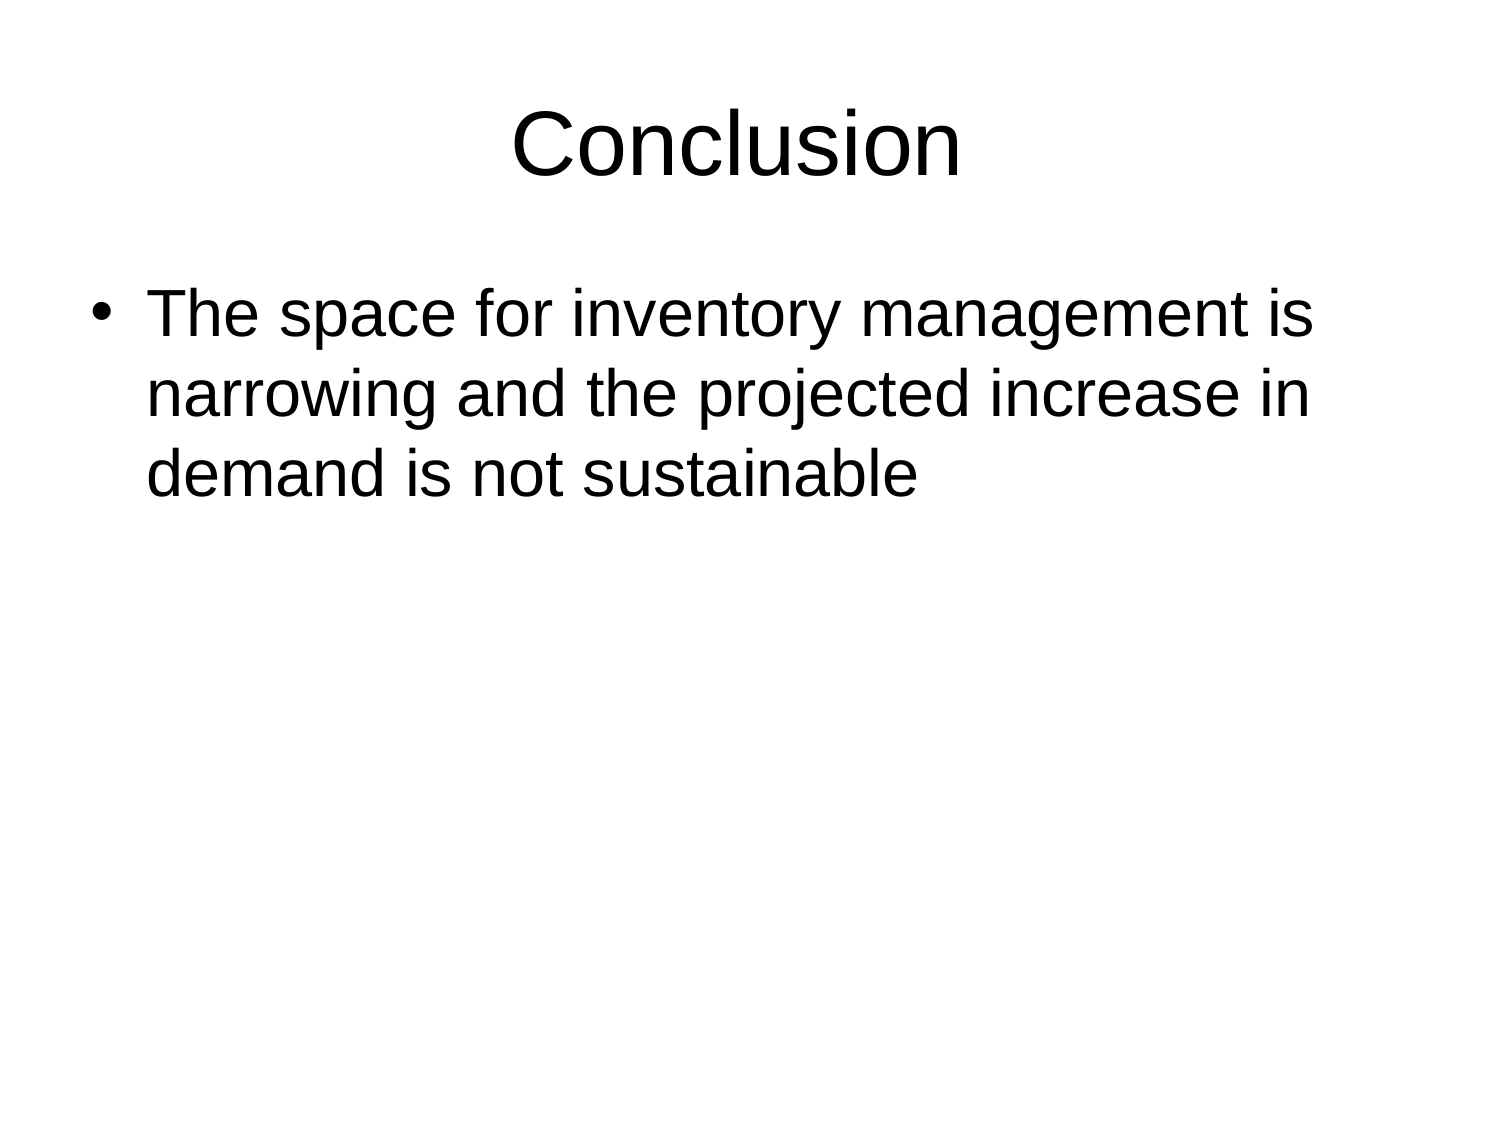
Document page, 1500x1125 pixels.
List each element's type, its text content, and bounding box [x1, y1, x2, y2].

title Conclusion [75, 45, 1425, 233]
list The space for inventory management is narrowing and the projected increase in demand is not sustainable [75, 262, 1425, 1005]
